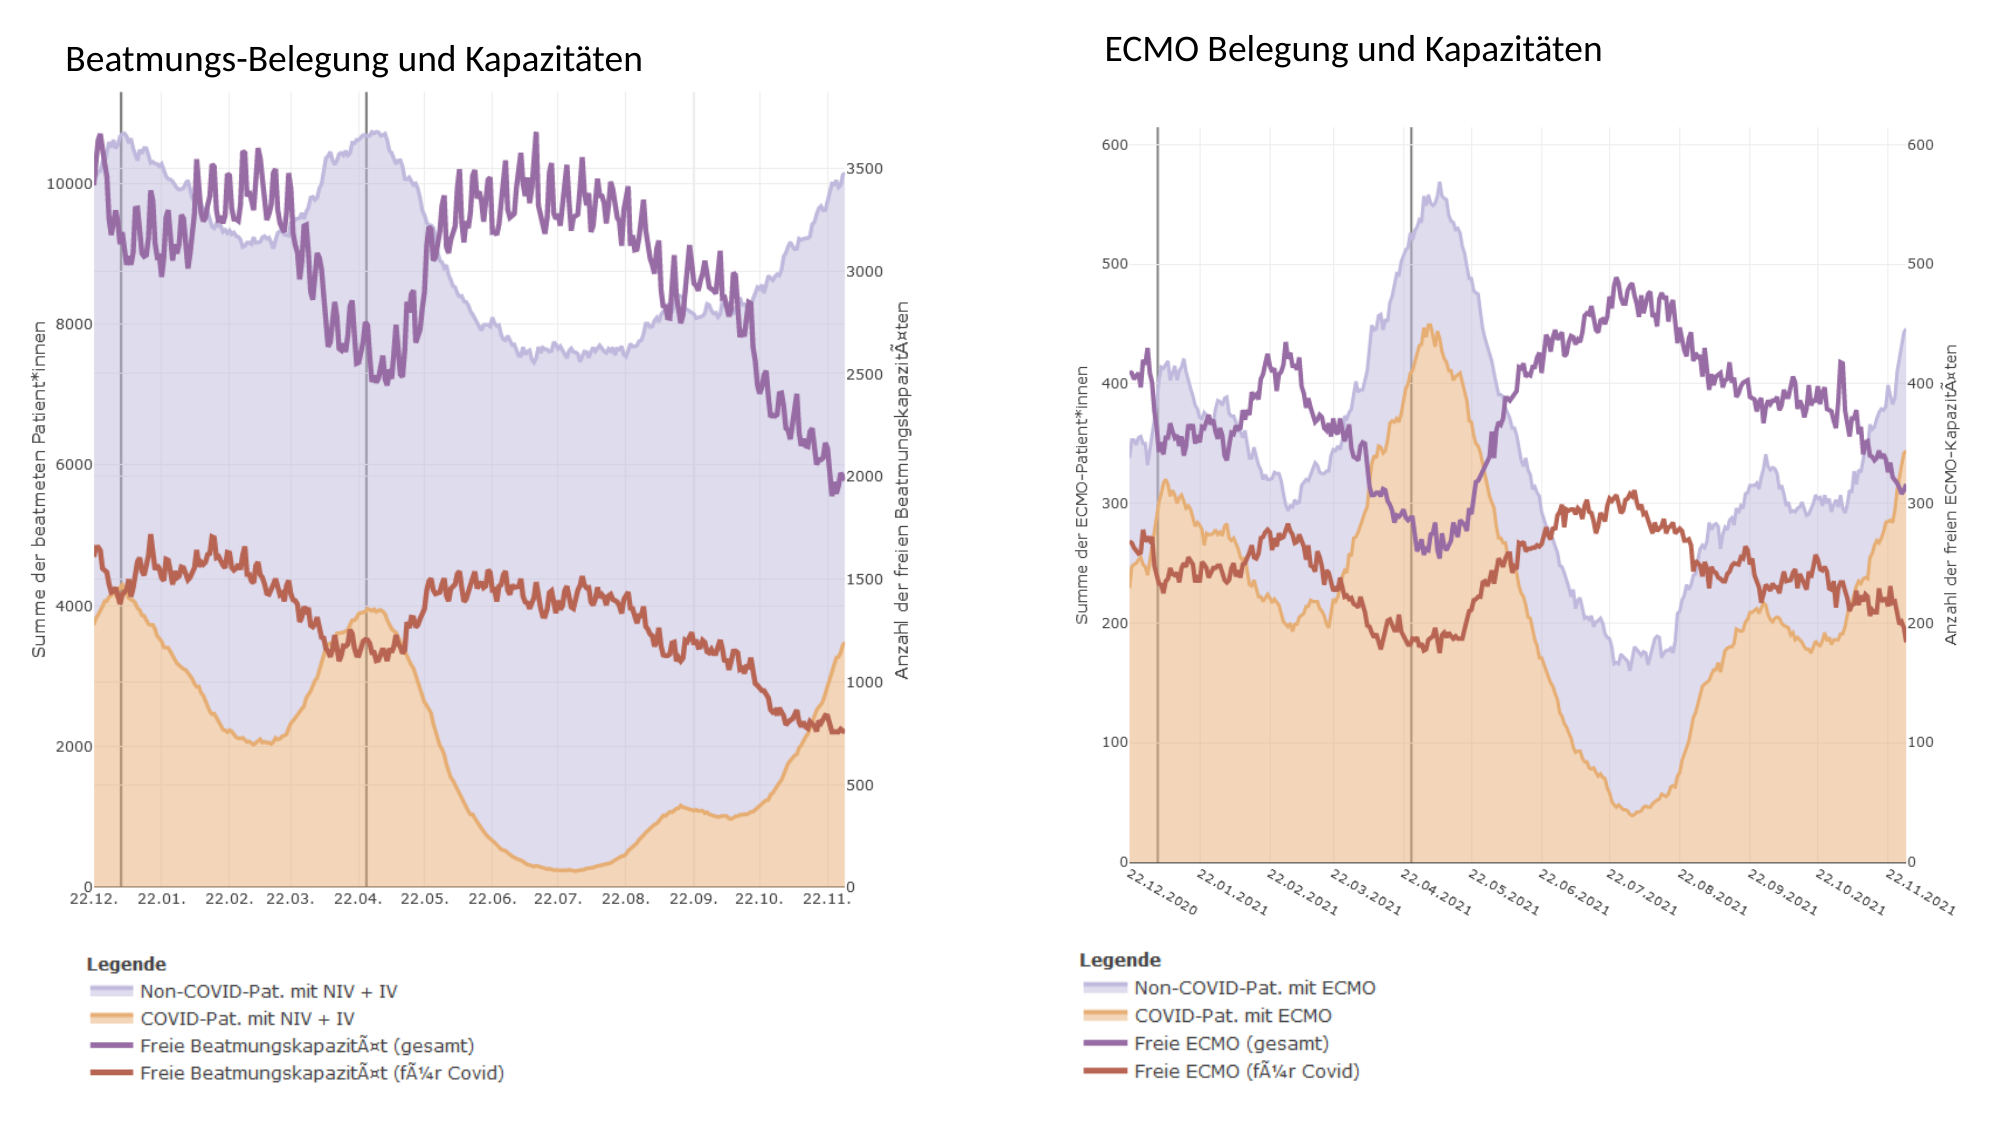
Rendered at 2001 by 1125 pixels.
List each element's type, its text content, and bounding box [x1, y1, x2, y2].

picture [68, 945, 529, 1117]
picture [1053, 125, 1963, 1125]
picture [24, 86, 922, 918]
text_box Beatmungs-Belegung und Kapazitäten [50, 26, 728, 86]
text_box ECMO Belegung und Kapazitäten [1089, 16, 1621, 77]
